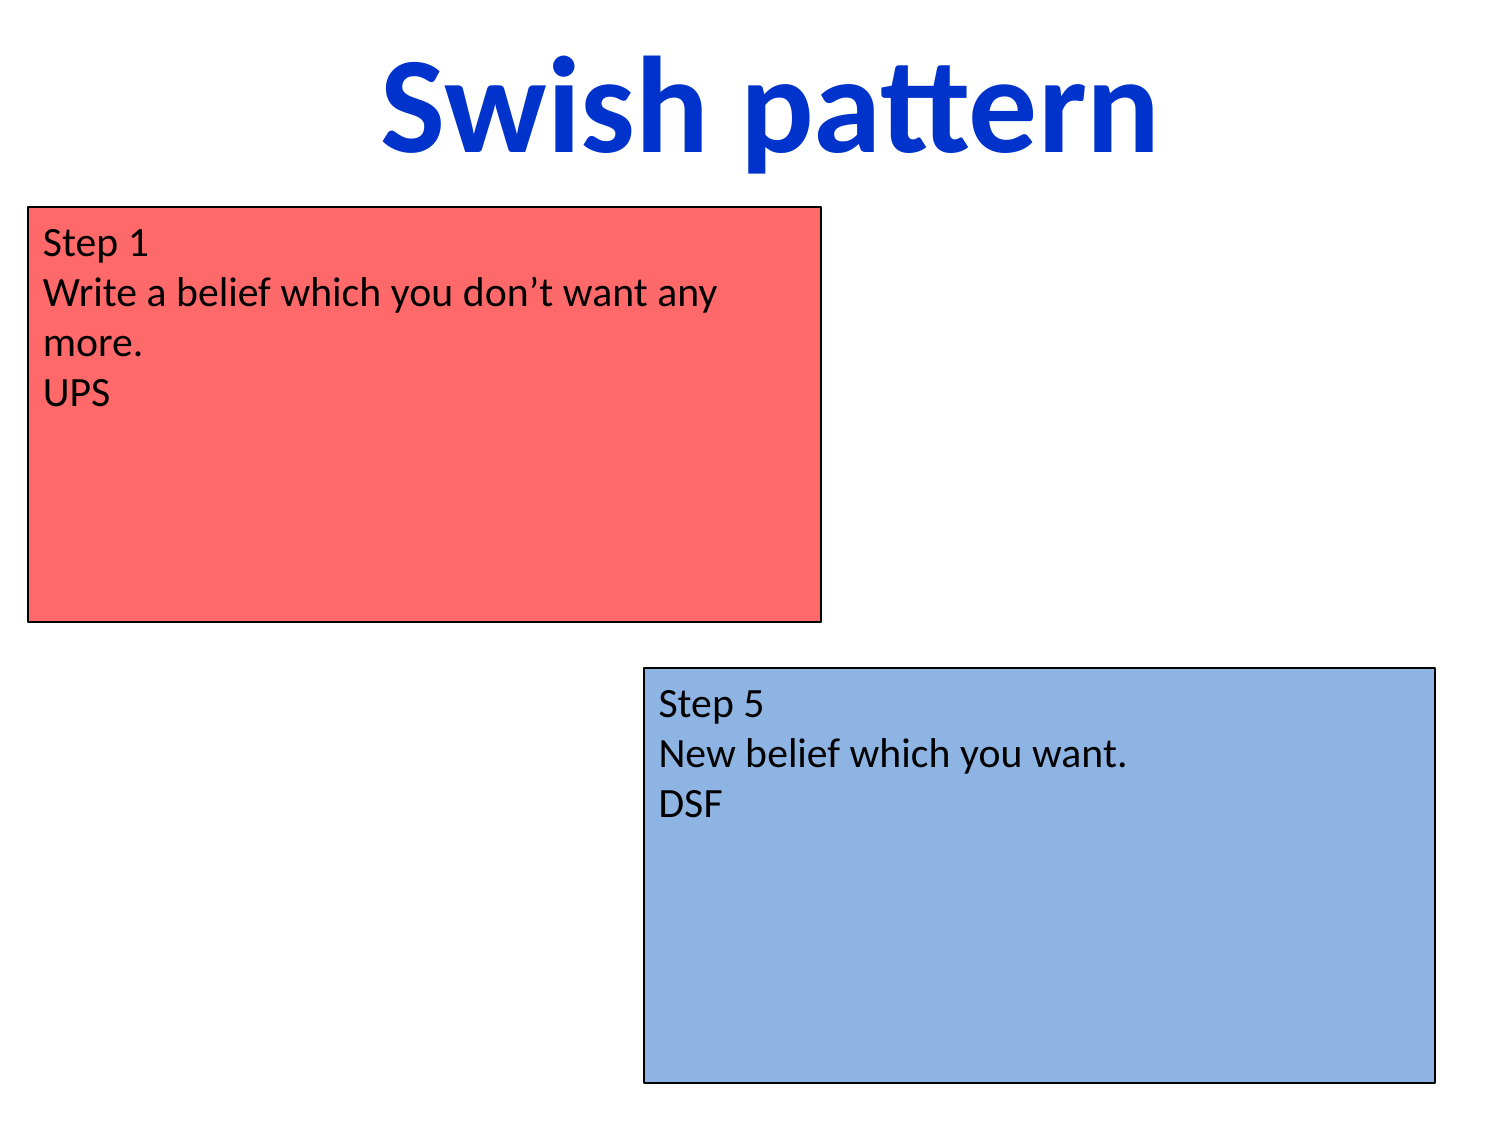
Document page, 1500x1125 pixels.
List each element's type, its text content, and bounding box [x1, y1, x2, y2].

text_box Step 5 New belief which you want. DSF [643, 668, 1436, 1083]
text_box Swish pattern [366, 7, 1177, 187]
text_box Step 1 Write a belief which you don’t want any more. UPS [28, 207, 821, 623]
